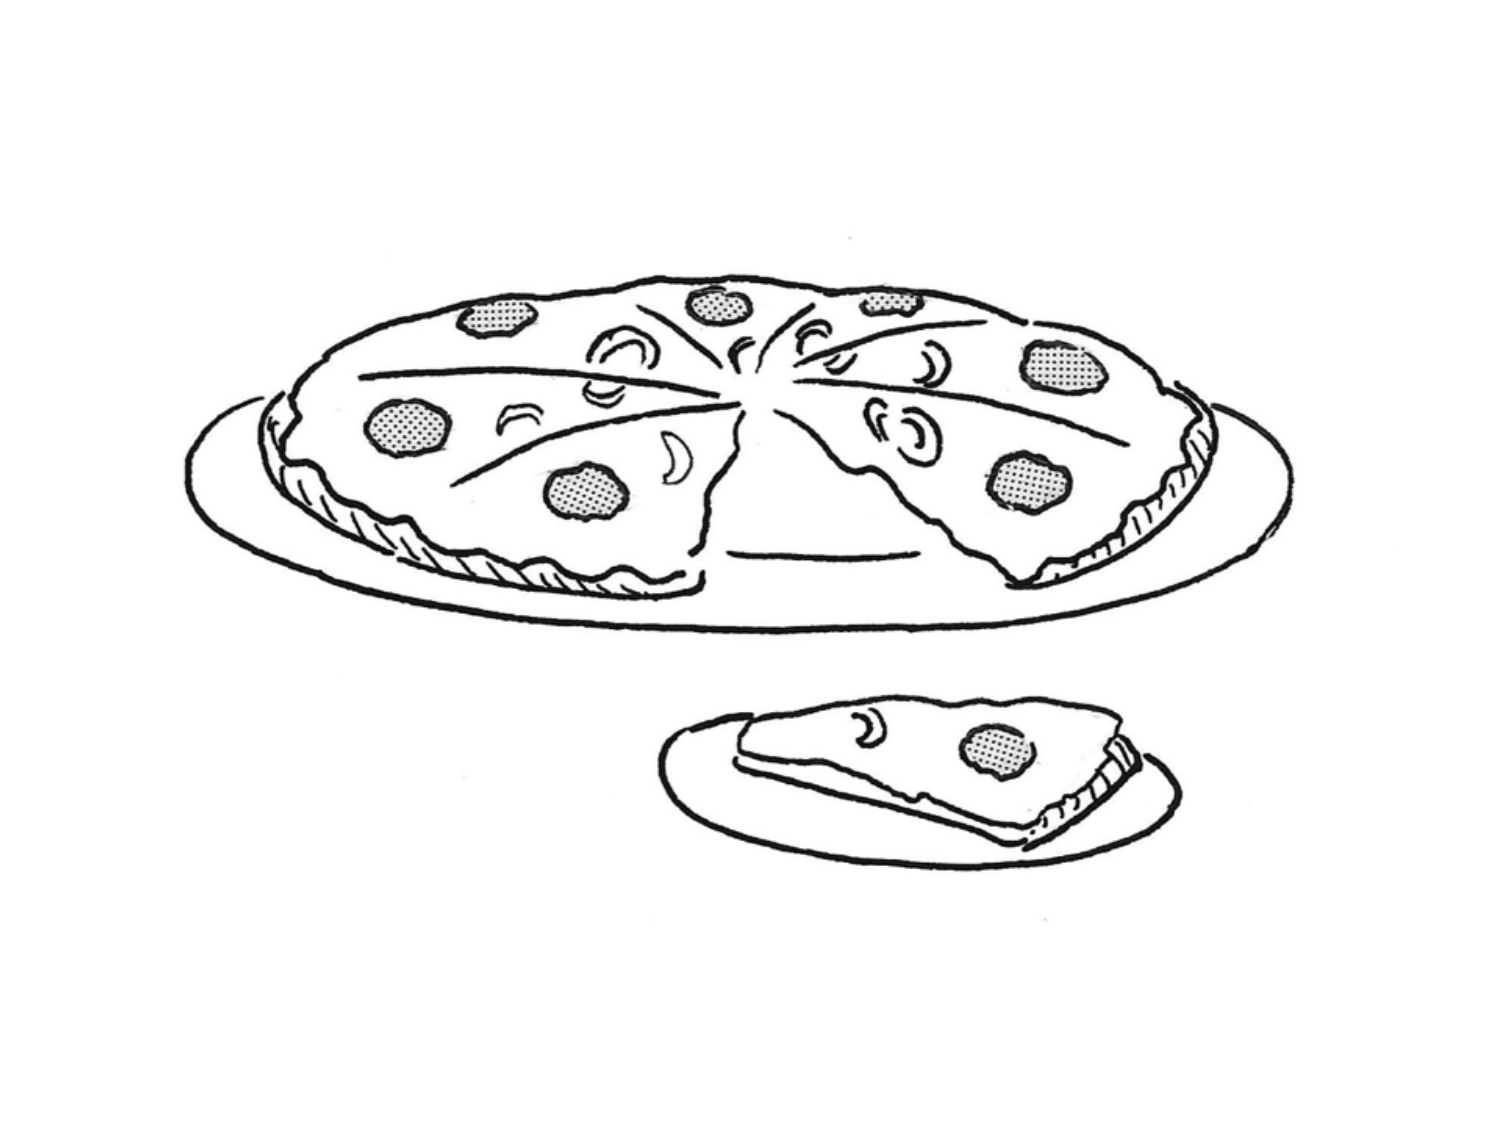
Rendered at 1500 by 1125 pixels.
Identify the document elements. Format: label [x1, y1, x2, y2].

picture [87, 199, 1411, 938]
